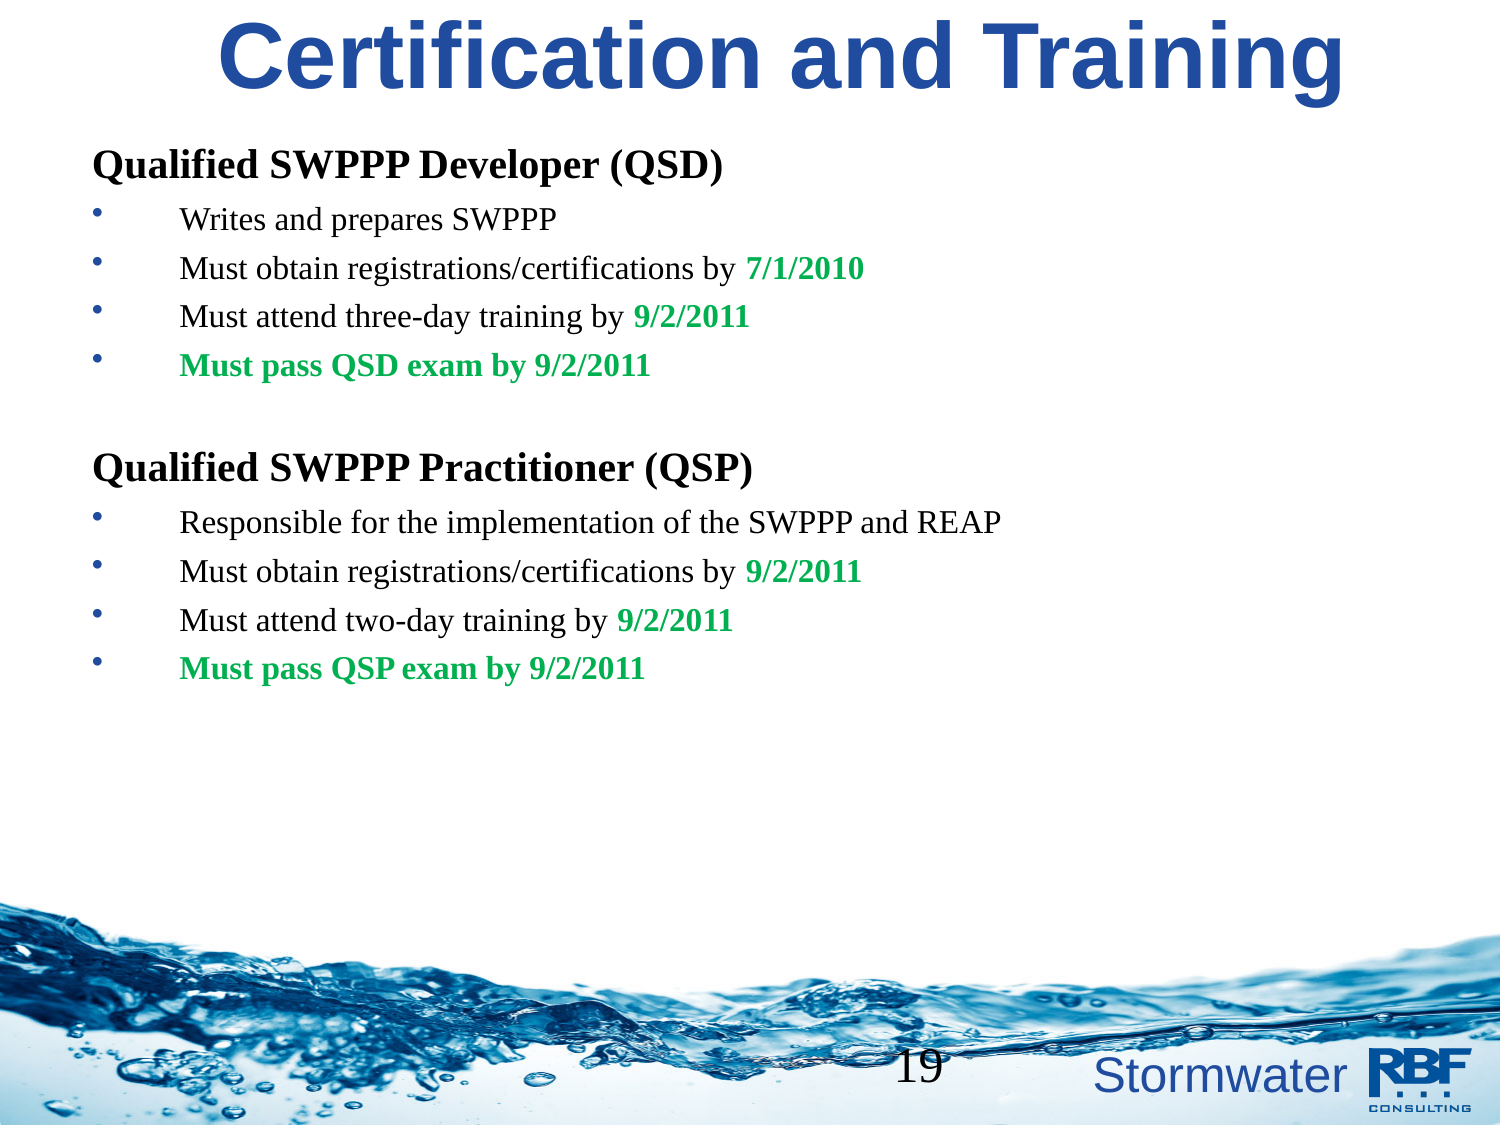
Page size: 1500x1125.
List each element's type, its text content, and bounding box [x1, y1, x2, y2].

picture [1483, 995, 1500, 1001]
footer 19 [512, 1025, 988, 1100]
title Certification and Training [107, 0, 1458, 148]
picture [0, 0, 1500, 1125]
picture [79, 934, 88, 939]
list Qualified SWPPP Developer (QSD) Writes and prepares SWPPP Must obtain registrations/certifications by 7/1/2010 Must attend three-day training by 9/2/2011 Must pass QSD exam by 9/2/2011 Qualified SWPPP Practitioner (QSP) Responsible for the implementation of the SWPPP and REAP Must obtain registrations/certifications by 9/2/2011 Must attend two-day training by 9/2/2011 Must pass QSP exam by 9/2/2011 [76, 138, 1428, 930]
